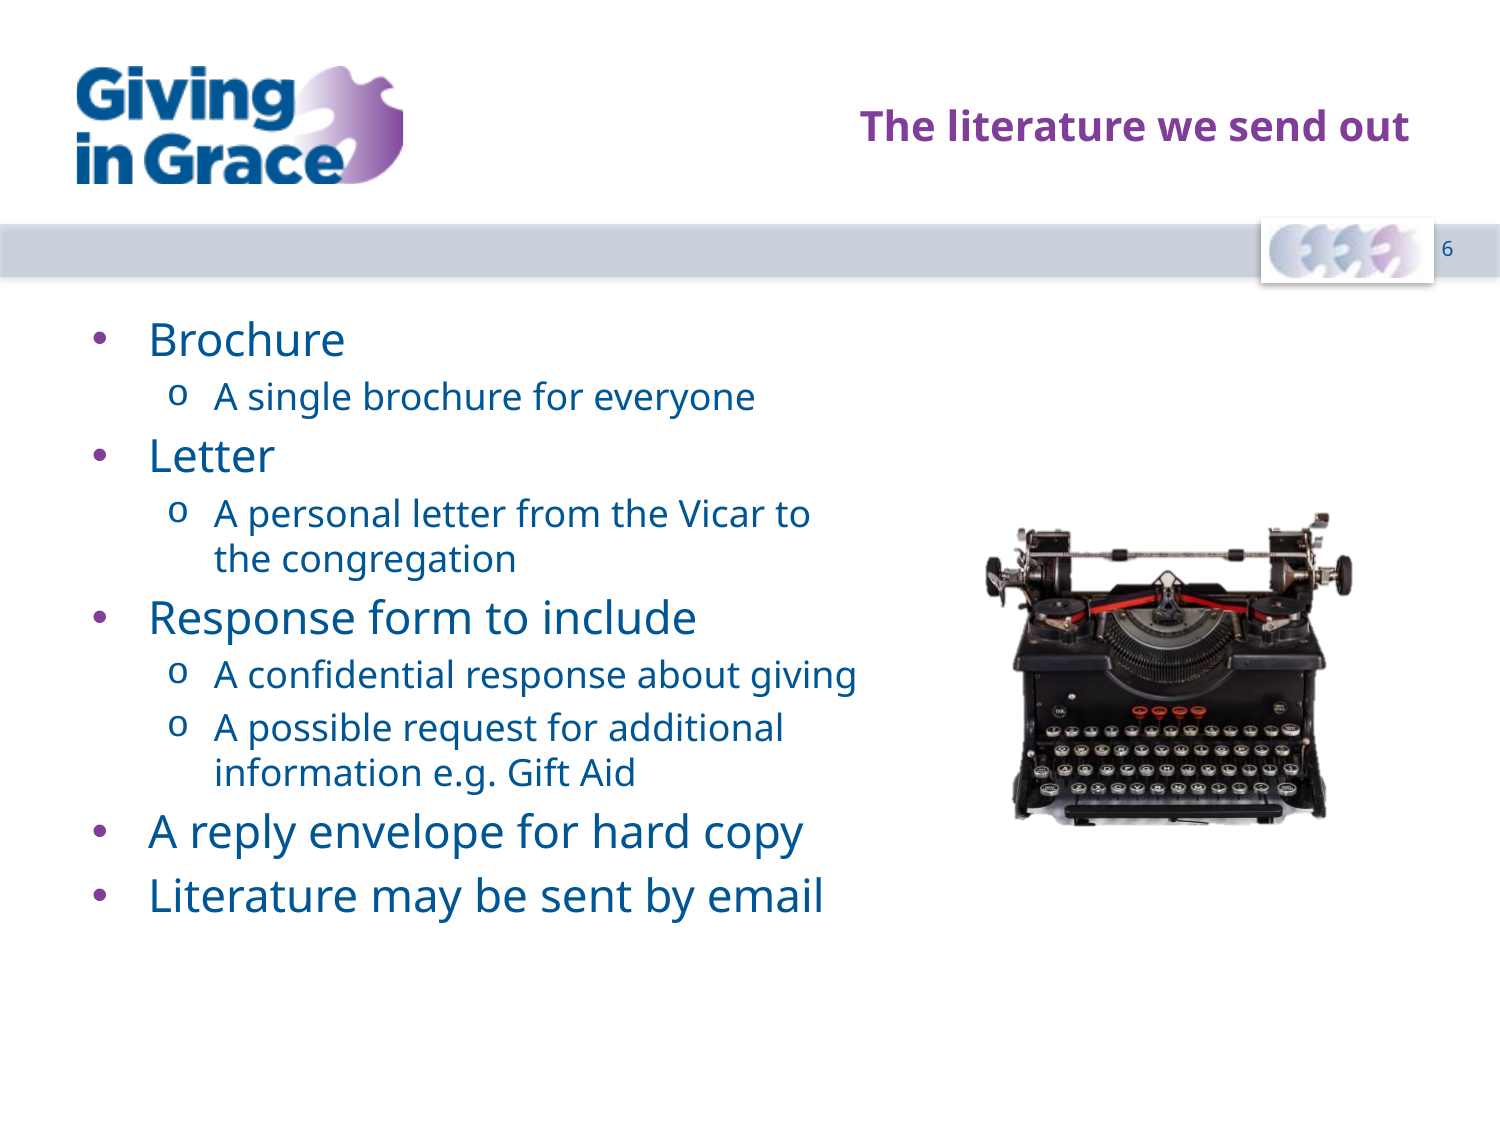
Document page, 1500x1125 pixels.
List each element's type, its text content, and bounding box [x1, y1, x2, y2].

picture [1269, 224, 1427, 278]
title The literature we send out [474, 66, 1425, 184]
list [924, 375, 1426, 876]
list Brochure A single brochure for everyone Letter A personal letter from the Vicar to the congregation Response form to include A confidential response about giving A possible request for additional information e.g. Gift Aid A reply envelope for hard copy Literature may be sent by email [76, 303, 876, 1125]
